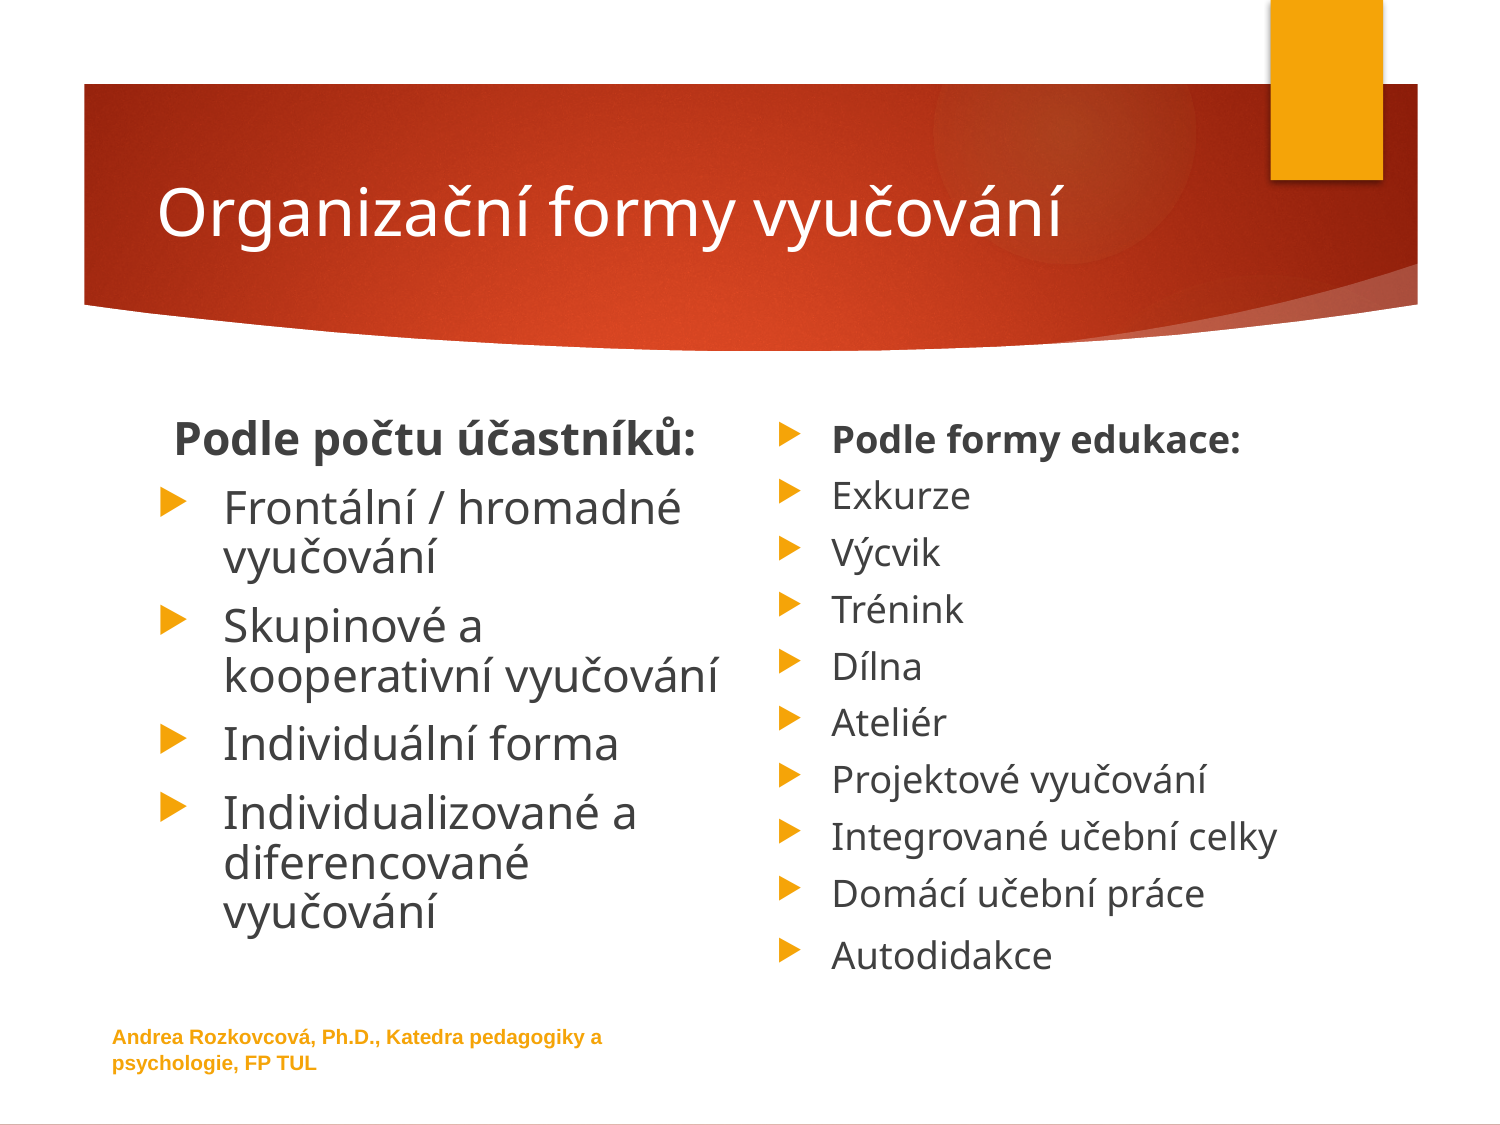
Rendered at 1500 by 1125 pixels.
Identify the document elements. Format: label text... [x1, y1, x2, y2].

list Podle formy edukace: Exkurze Výcvik Trénink Dílna Ateliér Projektové vyučování Integrované učební celky Domácí učební práce Autodidakce [761, 408, 1358, 988]
title Organizační formy vyučování [141, 151, 1183, 269]
list Podle počtu účastníků: Frontální / hromadné vyučování Skupinové a kooperativní vyučování Individuální forma Individualizované a diferencované vyučování [142, 408, 739, 988]
footer Andrea Rozkovcová, Ph.D., Katedra pedagogiky a psychologie, FP TUL [96, 1044, 731, 1082]
